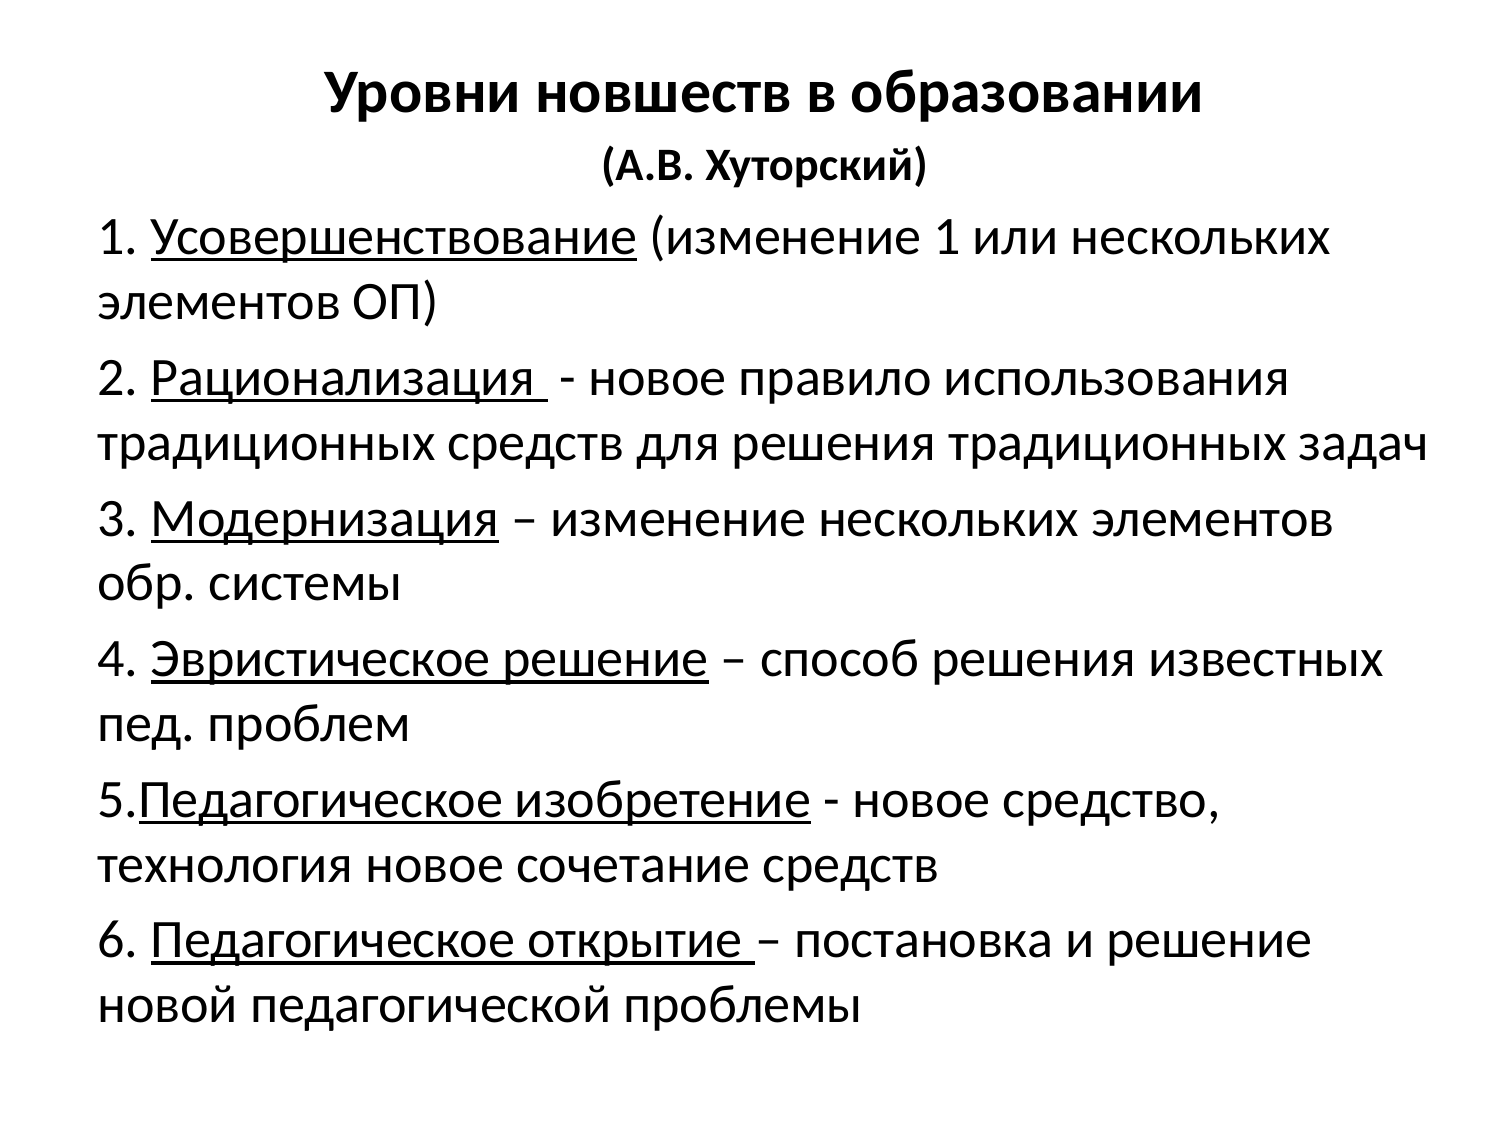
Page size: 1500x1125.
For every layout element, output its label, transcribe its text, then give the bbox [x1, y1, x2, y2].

list Уровни новшеств в образовании (А.В. Хуторский) 1. Усовершенствование (изменение 1 или нескольких элементов ОП) 2. Рационализация - новое правило использования традиционных средств для решения традиционных задач 3. Модернизация – изменение нескольких элементов обр. системы 4. Эвристическое решение – способ решения известных пед. проблем 5.Педагогическое изобретение - новое средство, технология новое сочетание средств 6. Педагогическое открытие – постановка и решение новой педагогической проблемы [82, 42, 1447, 1094]
